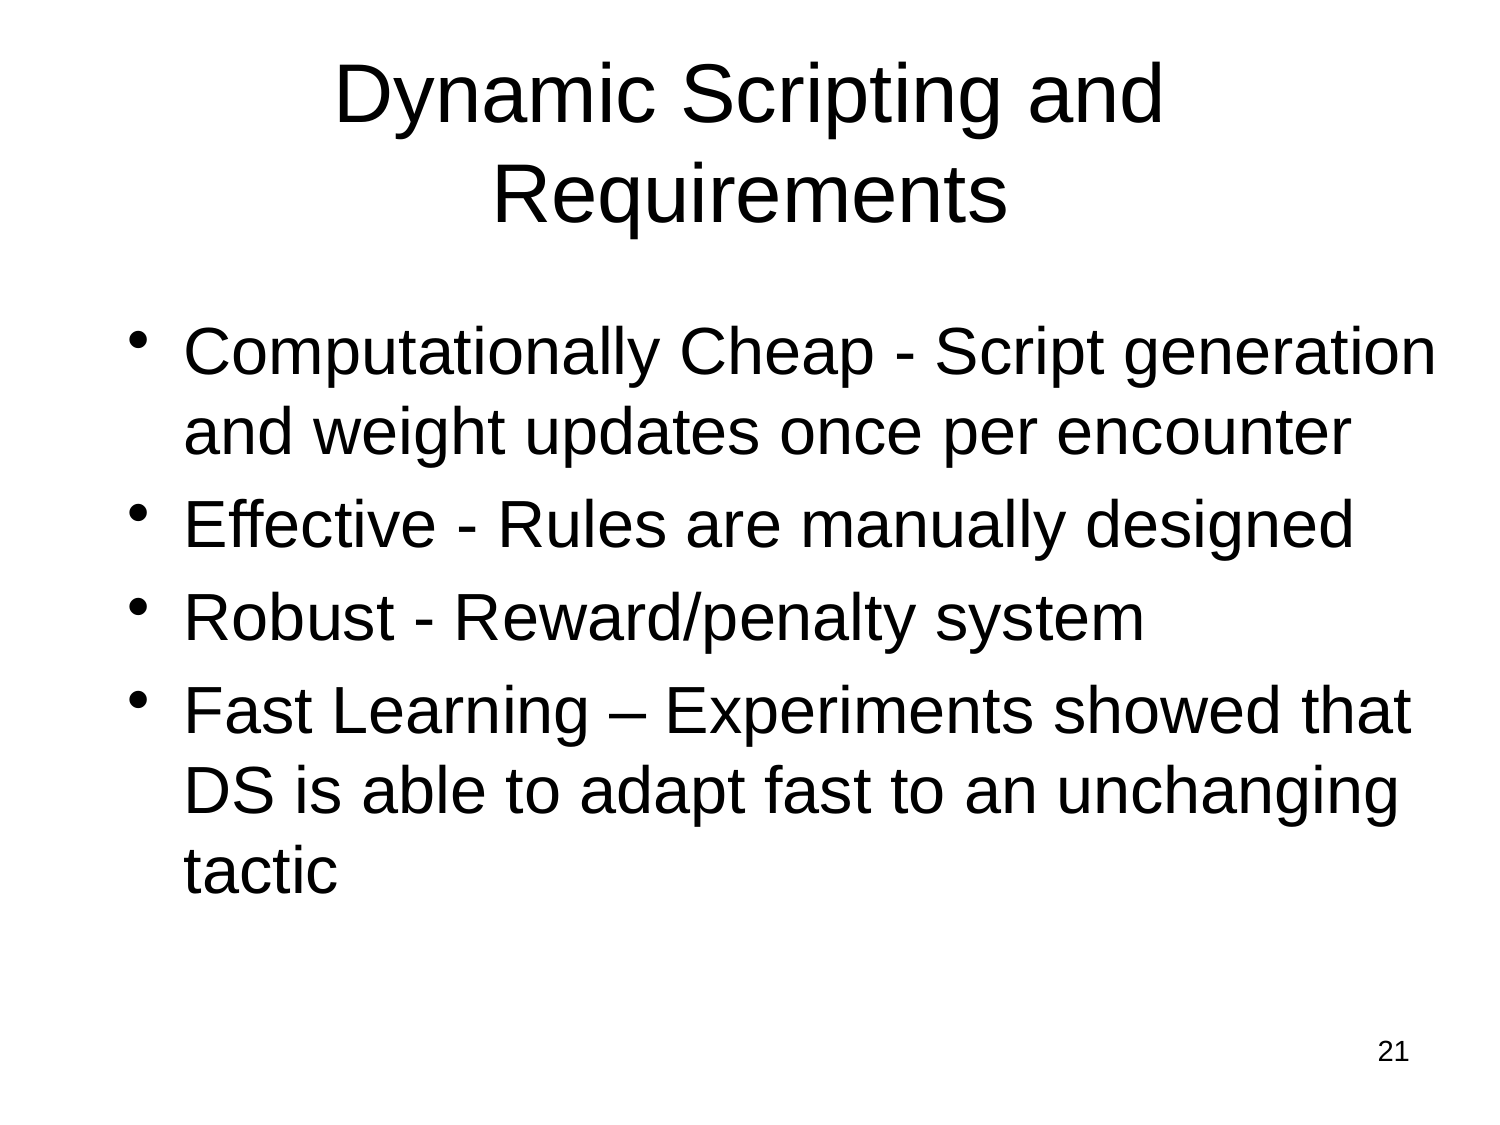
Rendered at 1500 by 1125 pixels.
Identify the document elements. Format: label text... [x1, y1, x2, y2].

title Dynamic Scripting and Requirements [74, 44, 1426, 233]
slide_number 21 [1074, 1024, 1426, 1103]
list Computationally Cheap - Script generation and weight updates once per encounter Effective - Rules are manually designed Robust - Reward/penalty system Fast Learning – Experiments showed that DS is able to adapt fast to an unchanging tactic [112, 299, 1476, 1013]
